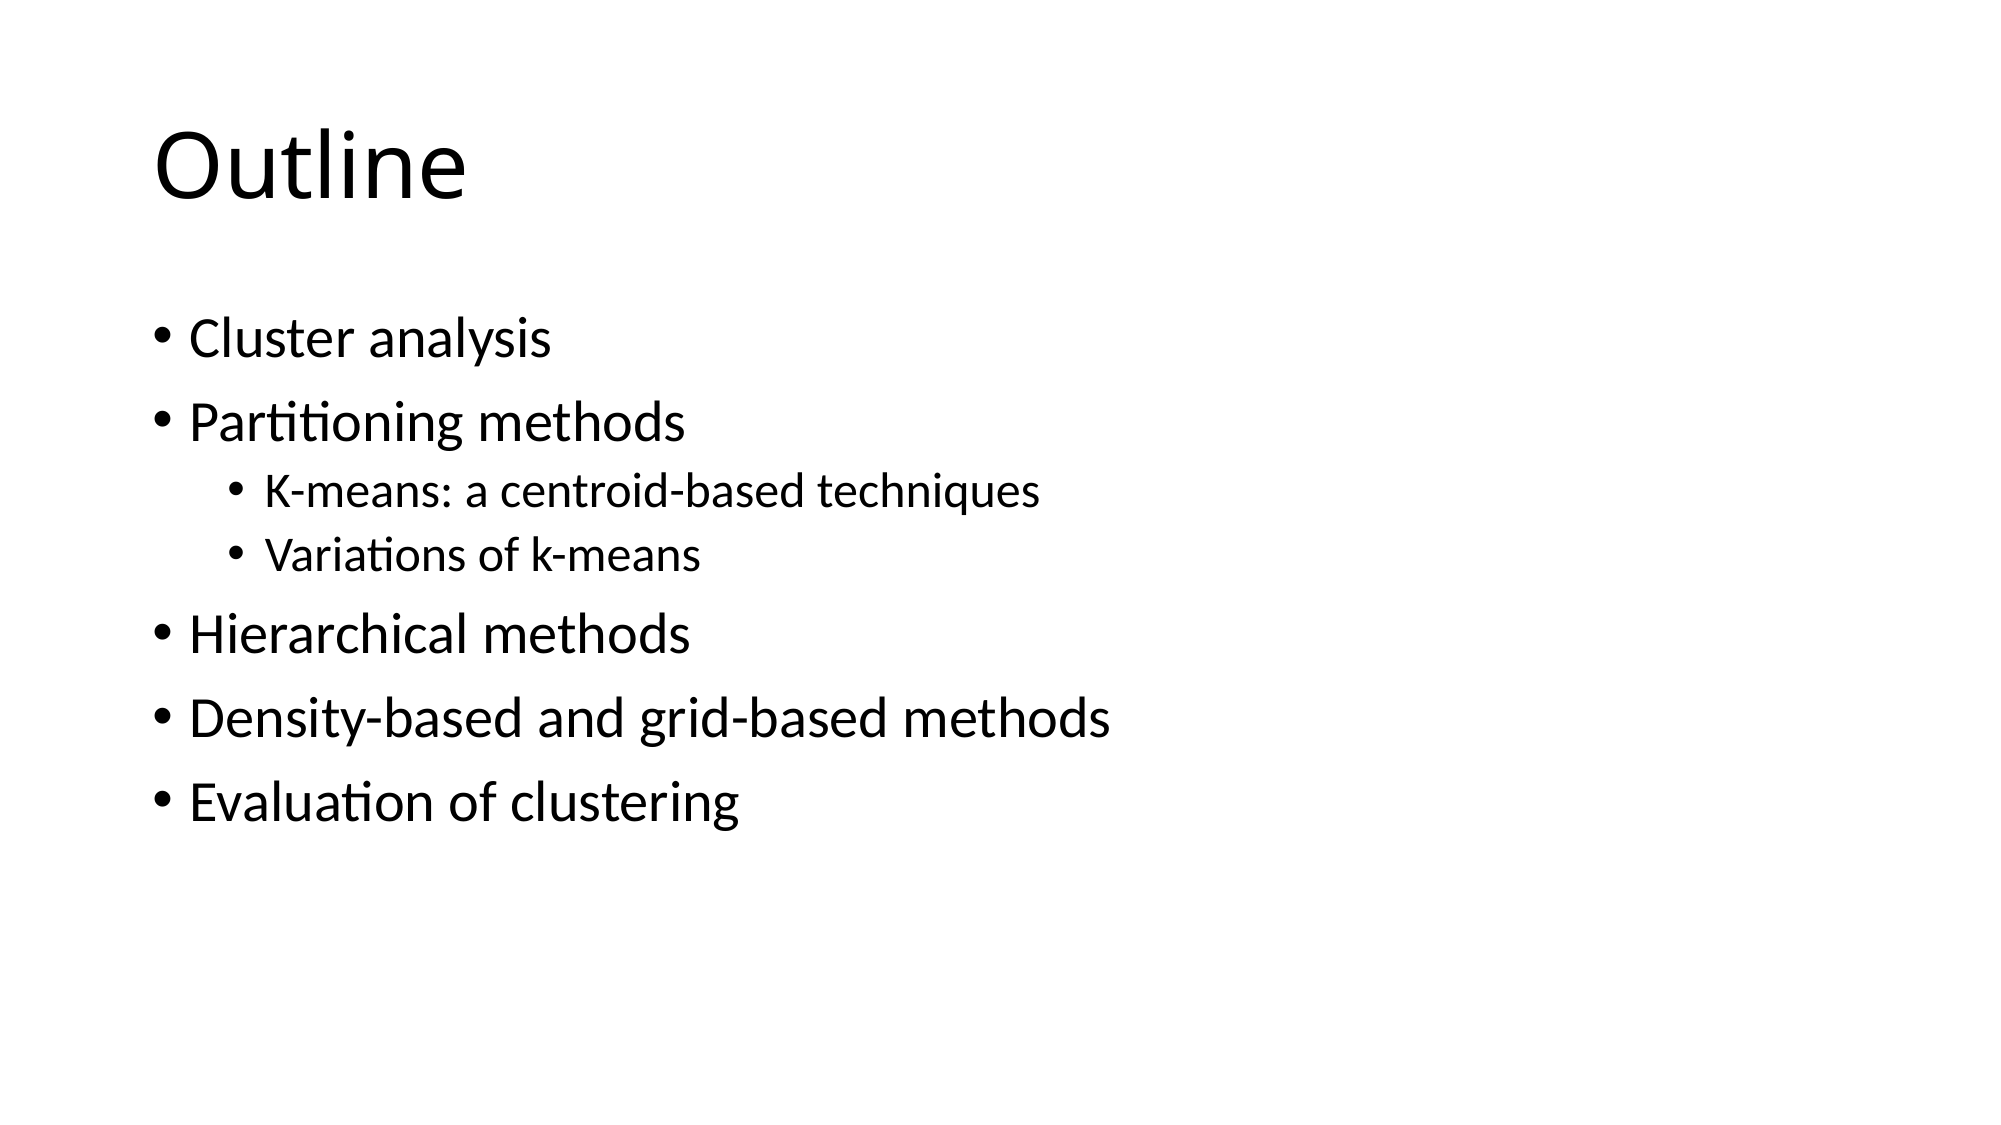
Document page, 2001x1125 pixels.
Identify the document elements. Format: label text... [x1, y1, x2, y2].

title Outline [137, 59, 1863, 278]
list Cluster analysis Partitioning methods K-means: a centroid-based techniques Variations of k-means Hierarchical methods Density-based and grid-based methods Evaluation of clustering [137, 299, 1863, 1014]
